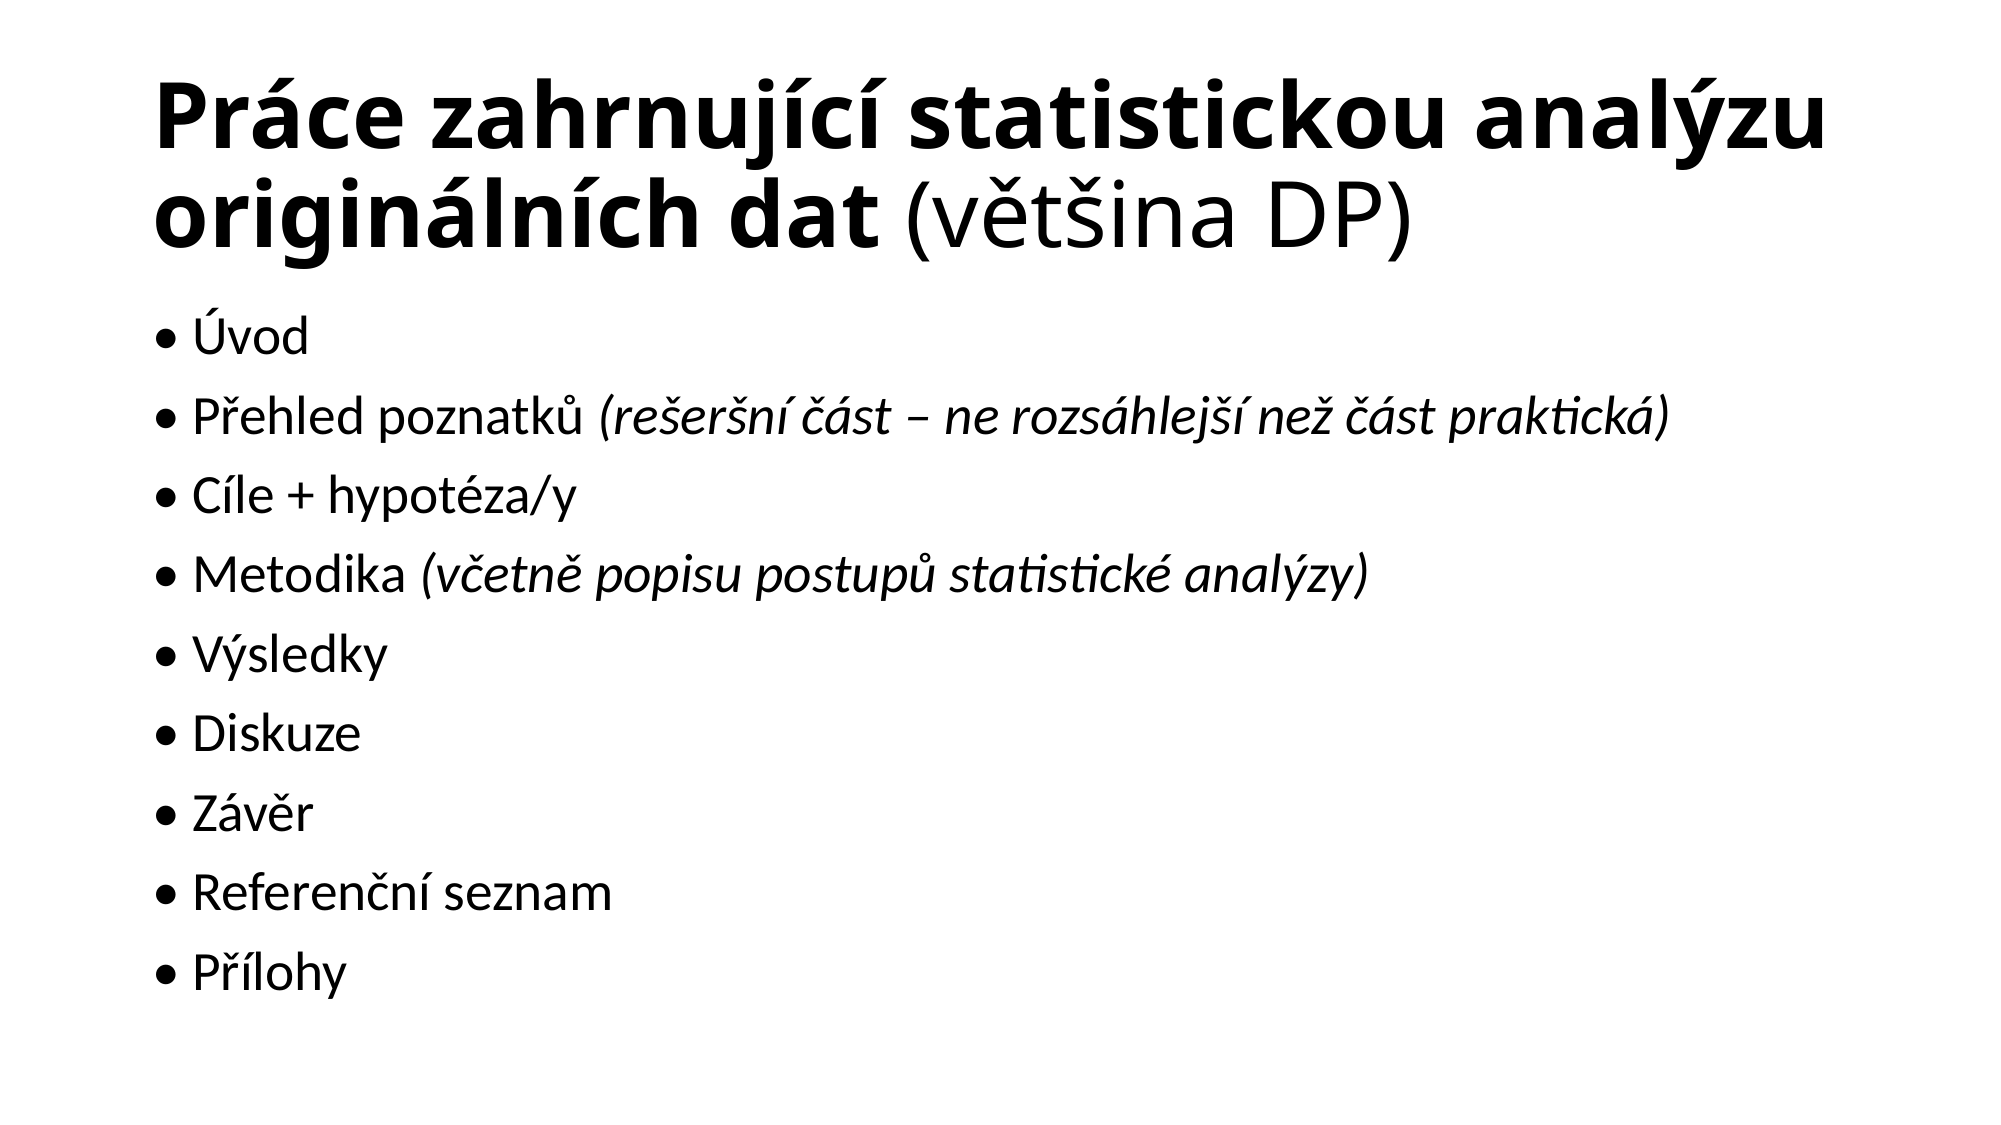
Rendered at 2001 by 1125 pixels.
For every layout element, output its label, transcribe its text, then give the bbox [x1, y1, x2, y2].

title Práce zahrnující statistickou analýzu originálních dat (většina DP) [137, 59, 1863, 278]
list • Úvod • Přehled poznatků (rešeršní část – ne rozsáhlejší než část praktická) • Cíle + hypotéza/y • Metodika (včetně popisu postupů statistické analýzy) • Výsledky • Diskuze • Závěr • Referenční seznam • Přílohy [137, 299, 1863, 1014]
